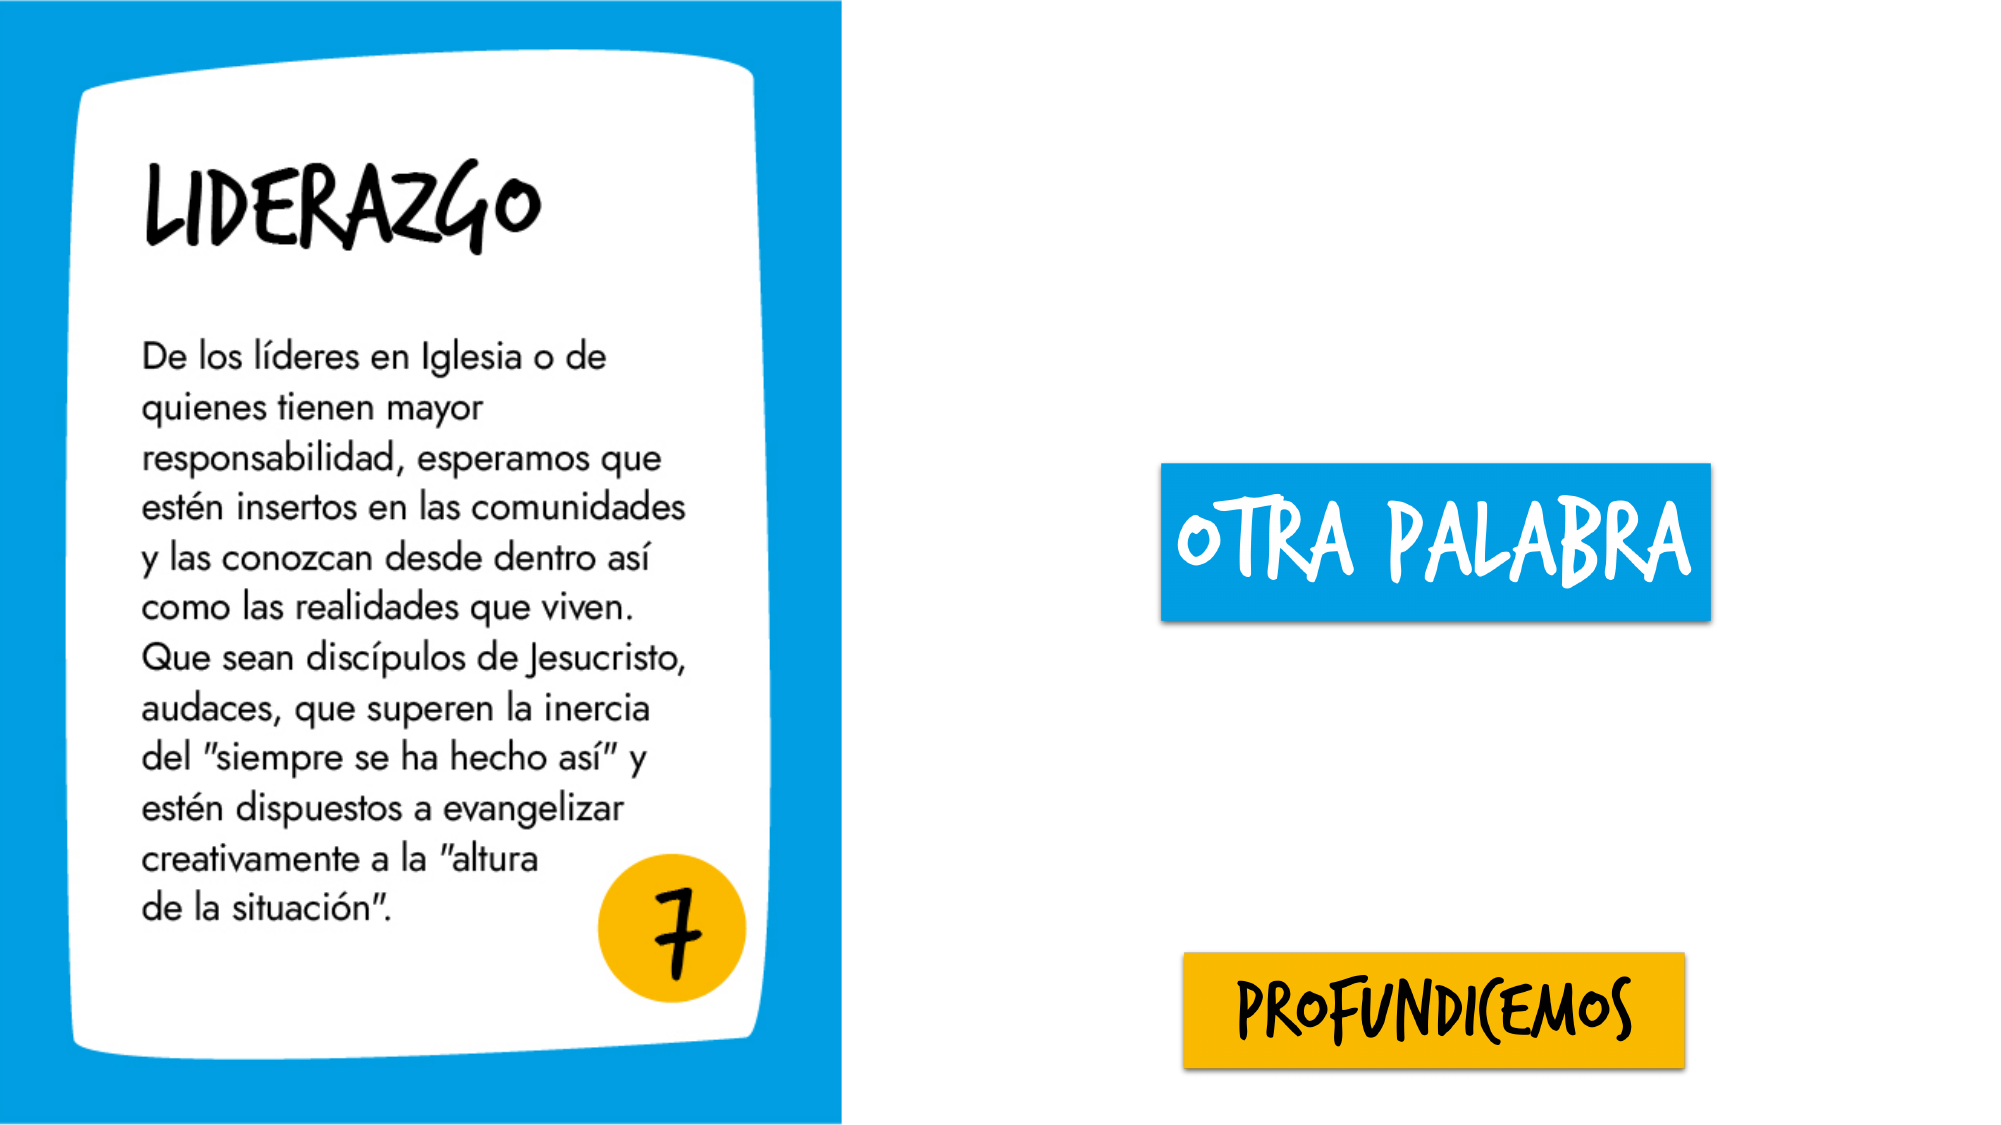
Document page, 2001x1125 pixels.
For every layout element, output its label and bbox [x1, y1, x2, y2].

list [0, 0, 845, 1125]
picture [1095, 428, 1773, 696]
picture [1174, 928, 1694, 1124]
